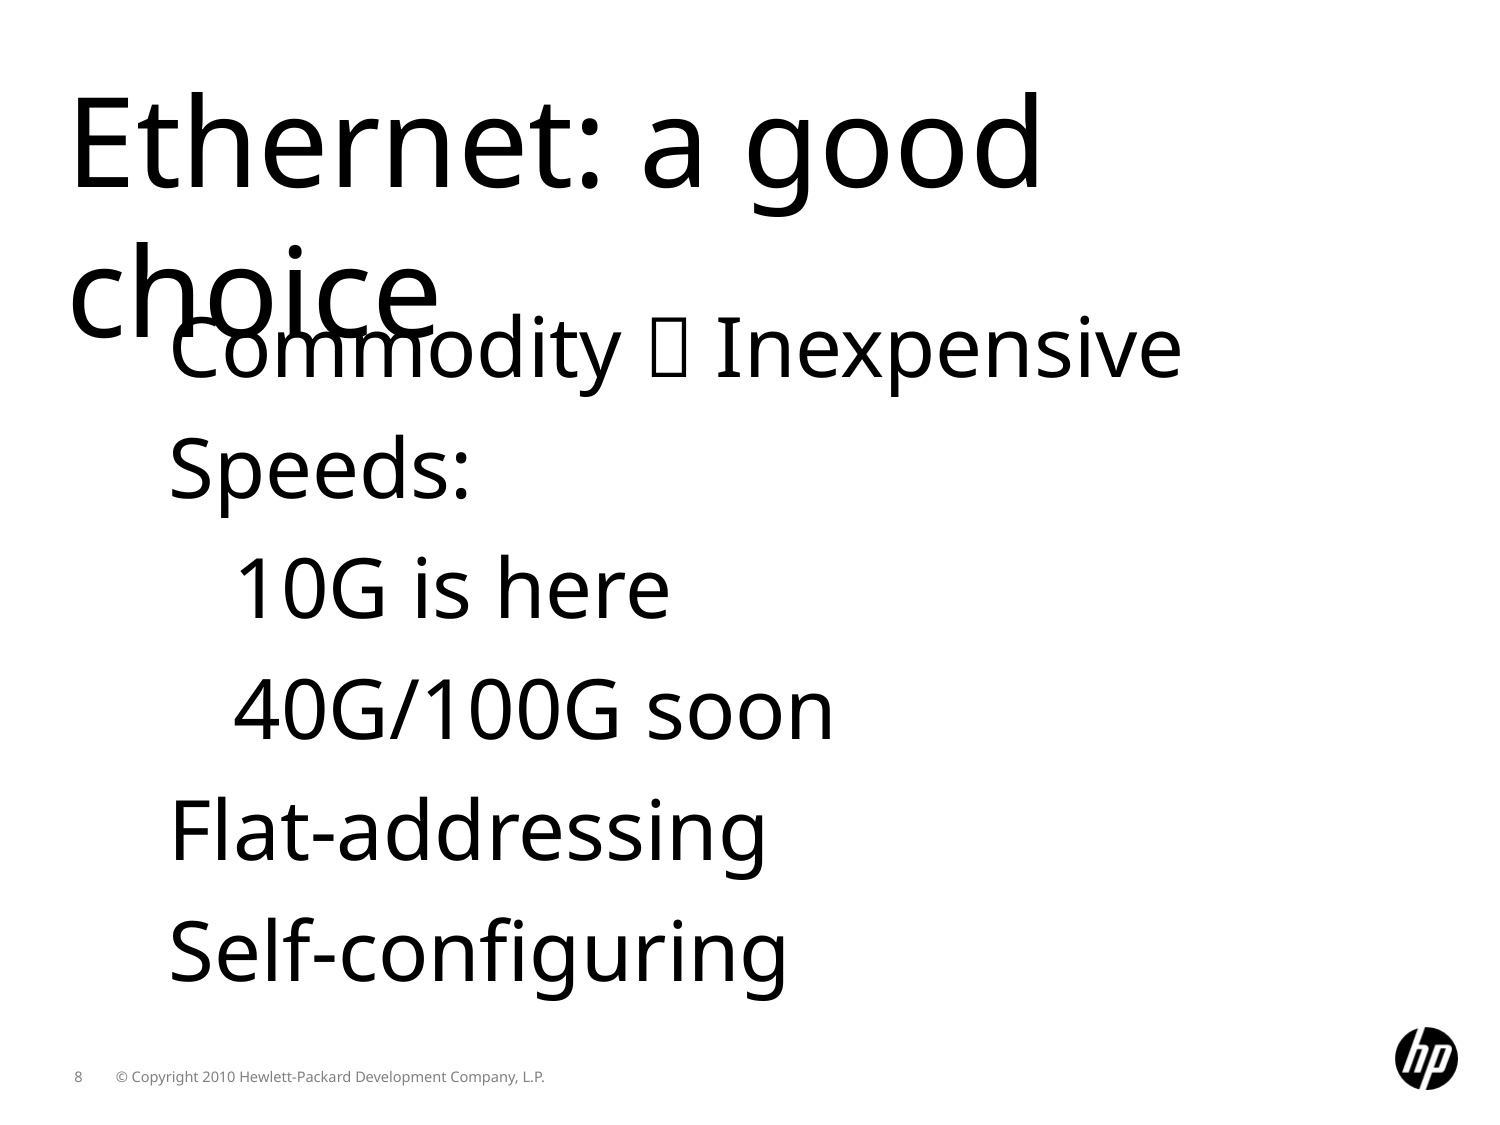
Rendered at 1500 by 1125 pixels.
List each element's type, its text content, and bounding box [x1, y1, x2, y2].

text_box Ethernet: a good choice [52, 54, 1409, 225]
text_box Commodity  Inexpensive Speeds: 10G is here 40G/100G soon Flat-addressing Self-configuring [153, 286, 1314, 808]
picture [1393, 1025, 1460, 1092]
